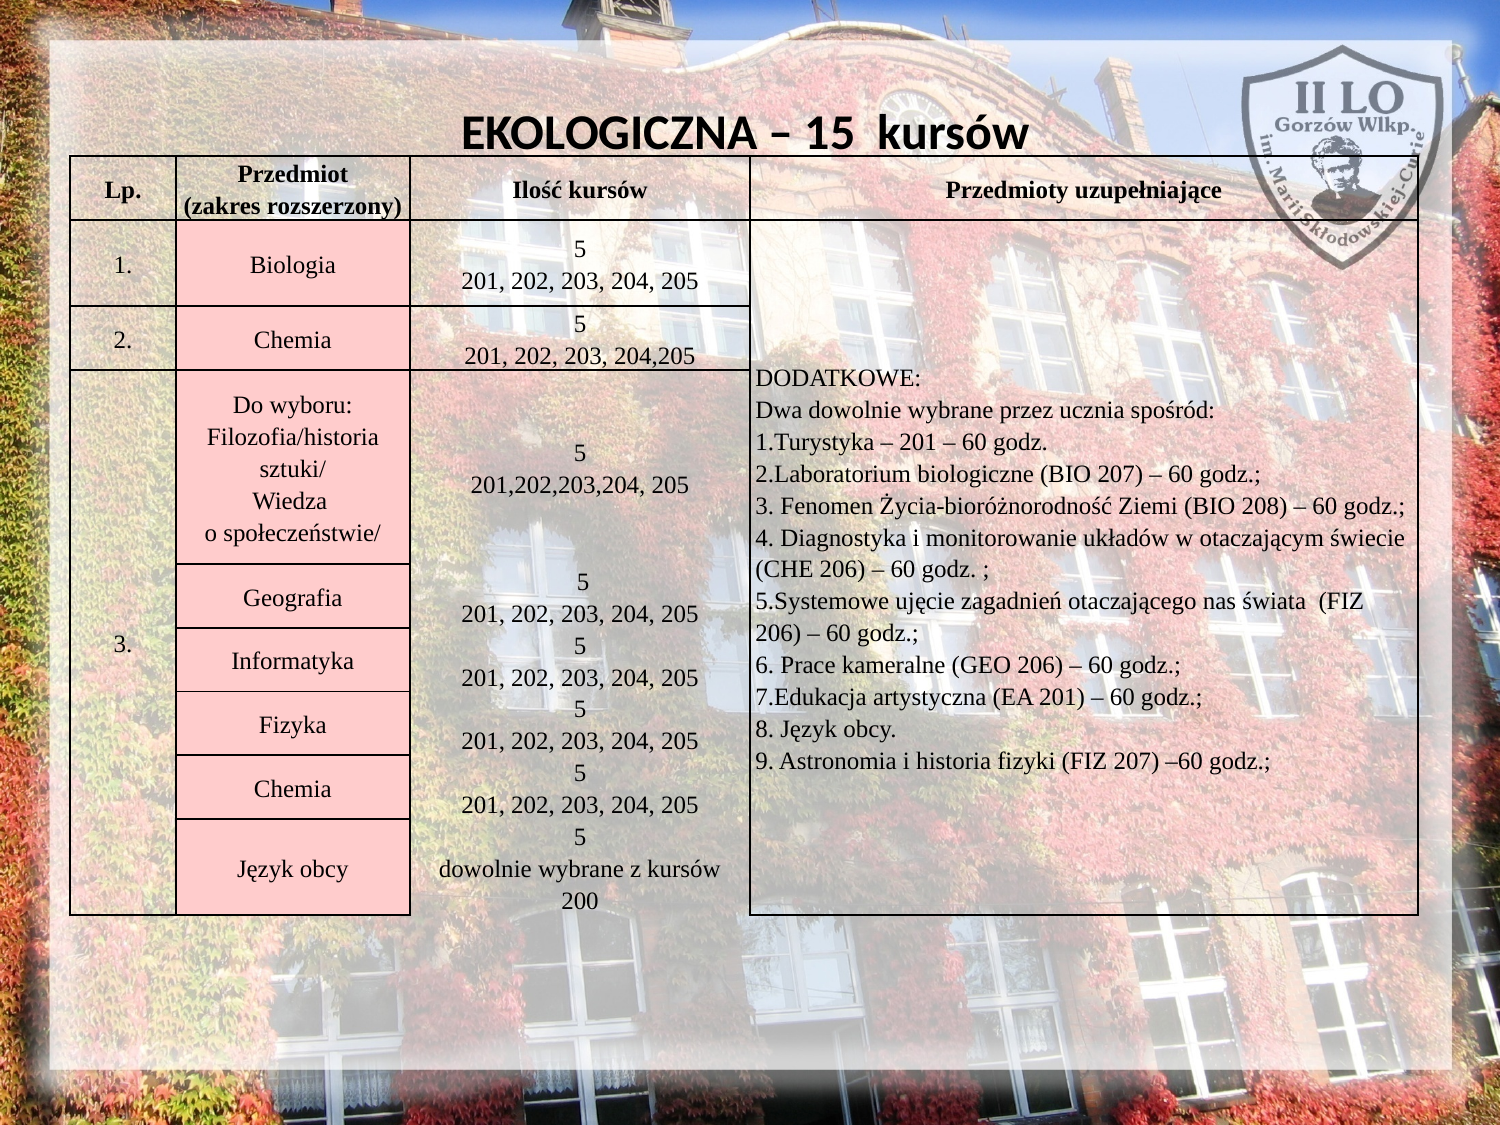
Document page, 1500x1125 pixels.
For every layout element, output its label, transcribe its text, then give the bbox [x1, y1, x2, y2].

table_cell Biologia [177, 221, 409, 305]
table_cell 1. [71, 221, 175, 305]
table_cell 5 201, 202, 203, 204, 205 [411, 628, 749, 692]
table_header Przedmiot (zakres rozszerzony) [177, 157, 409, 219]
table_cell Język obcy [177, 820, 409, 914]
table_header Przedmioty uzupełniające [751, 157, 1417, 219]
title EKOLOGICZNA – 15 kursów [70, 58, 1421, 202]
table_cell Chemia [177, 307, 409, 369]
picture [0, 0, 1500, 1125]
table_cell Informatyka [177, 629, 409, 691]
table_header Ilość kursów [411, 157, 749, 219]
table_cell 2. [71, 307, 175, 369]
table_cell Chemia [177, 756, 409, 818]
table_header Lp. [71, 157, 175, 219]
table_cell 5 201,202,203,204, 205 [411, 371, 749, 564]
table_cell dodatkowe: Dwa dowolnie wybrane przez ucznia spośród: 1.Turystyka – 201 – 60 godz. 2.Laboratorium biologiczne (BIO 207) – 60 godz.; 3. Fenomen Życia-bioróżnorodność Ziemi (BIO 208) – 60 godz.; 4. Diagnostyka i monitorowanie układów w otaczającym świecie (CHE 206) – 60 godz. ; 5.Systemowe ujęcie zagadnień otaczającego nas świata (FIZ 206) – 60 godz.; 6. Prace kameralne (GEO 206) – 60 godz.; 7.Edukacja artystyczna (EA 201) – 60 godz.; 8. Język obcy. 9. Astronomia i historia fizyki (FIZ 207) –60 godz.; [751, 221, 1417, 914]
table_cell Do wyboru: Filozofia/historia sztuki/ Wiedza o społeczeństwie/ [177, 371, 409, 563]
table_cell 5 201, 202, 203, 204, 205 [411, 221, 749, 305]
table_cell Geografia [177, 565, 409, 627]
table_cell 5 dowolnie wybrane z kursów 200 [411, 819, 749, 915]
table_cell 5 201, 202, 203, 204,205 [411, 307, 749, 369]
table_cell 5 201, 202, 203, 204, 205 [411, 564, 749, 628]
table_cell 5 201, 202, 203, 204, 205 [411, 755, 749, 819]
table_cell 3. [71, 371, 175, 914]
table_cell 5 201, 202, 203, 204, 205 [411, 692, 749, 755]
table_cell Fizyka [177, 692, 409, 754]
